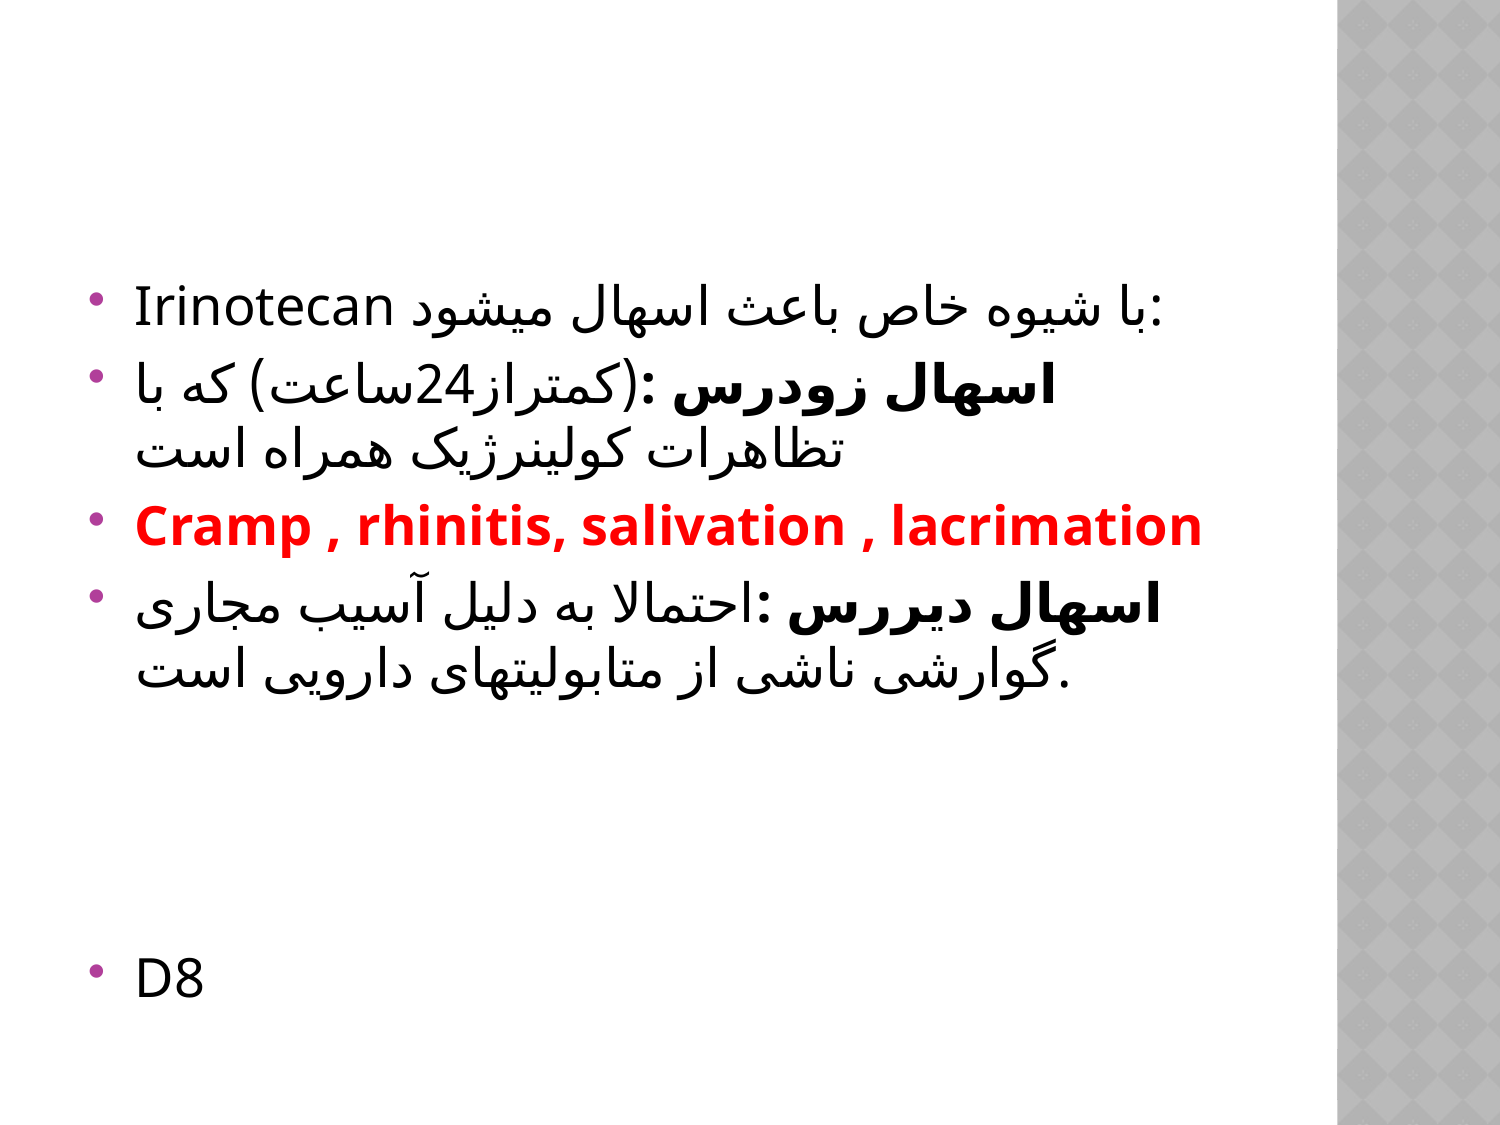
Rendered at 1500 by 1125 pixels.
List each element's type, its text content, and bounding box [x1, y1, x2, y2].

list Irinotecan با شیوه خاص باعث اسهال میشود: اسهال زودرس :(کمتراز24ساعت) که با تظاهرات کولینرژیک همراه است Cramp , rhinitis, salivation , lacrimation اسهال دیررس :احتمالا به دلیل آسیب مجاری گوارشی ناشی از متابولیتهای دارویی است. D8 [75, 264, 1263, 1059]
